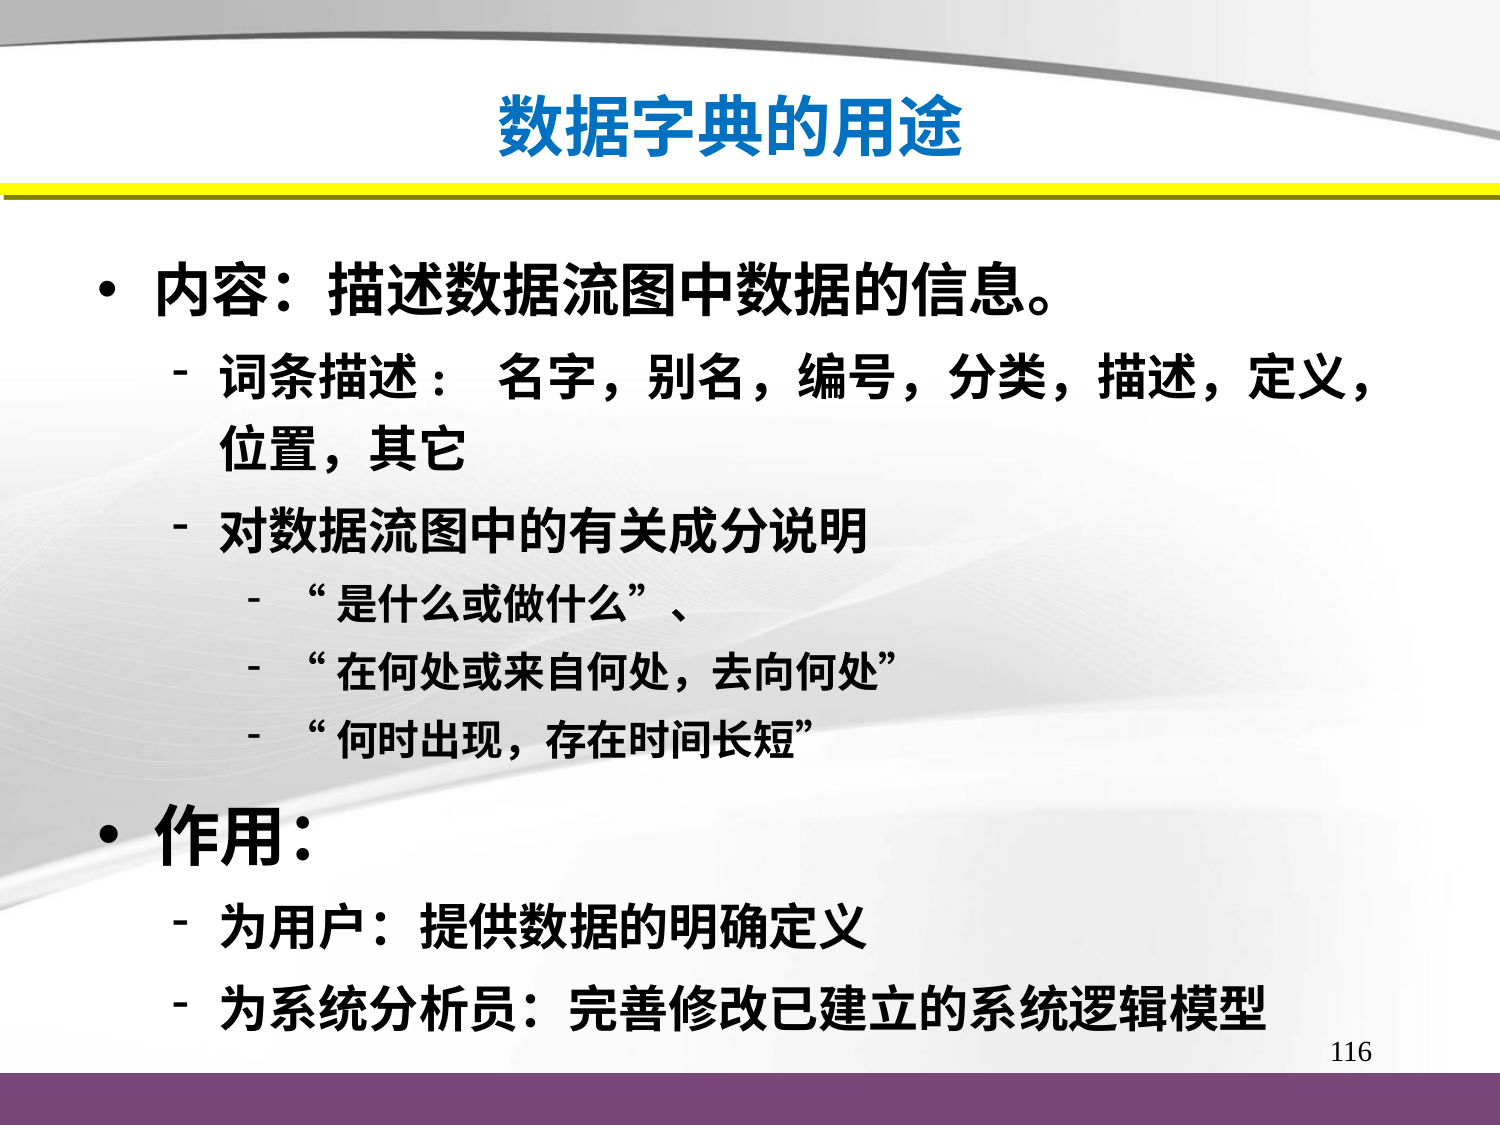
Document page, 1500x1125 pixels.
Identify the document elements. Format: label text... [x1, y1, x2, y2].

slide_number 116 [1074, 1052, 1388, 1100]
picture [0, 0, 1500, 183]
picture [0, 195, 1500, 1125]
list 内容：描述数据流图中数据的信息。 词条描述: 名字，别名，编号，分类，描述，定义，位置，其它 对数据流图中的有关成分说明 “是什么或做什么”、 “在何处或来自何处，去向何处” “何时出现，存在时间长短” 作用： 为用户：提供数据的明确定义 为系统分析员：完善修改已建立的系统逻辑模型 [82, 231, 1442, 1052]
title 数据字典的用途 [93, 30, 1369, 219]
